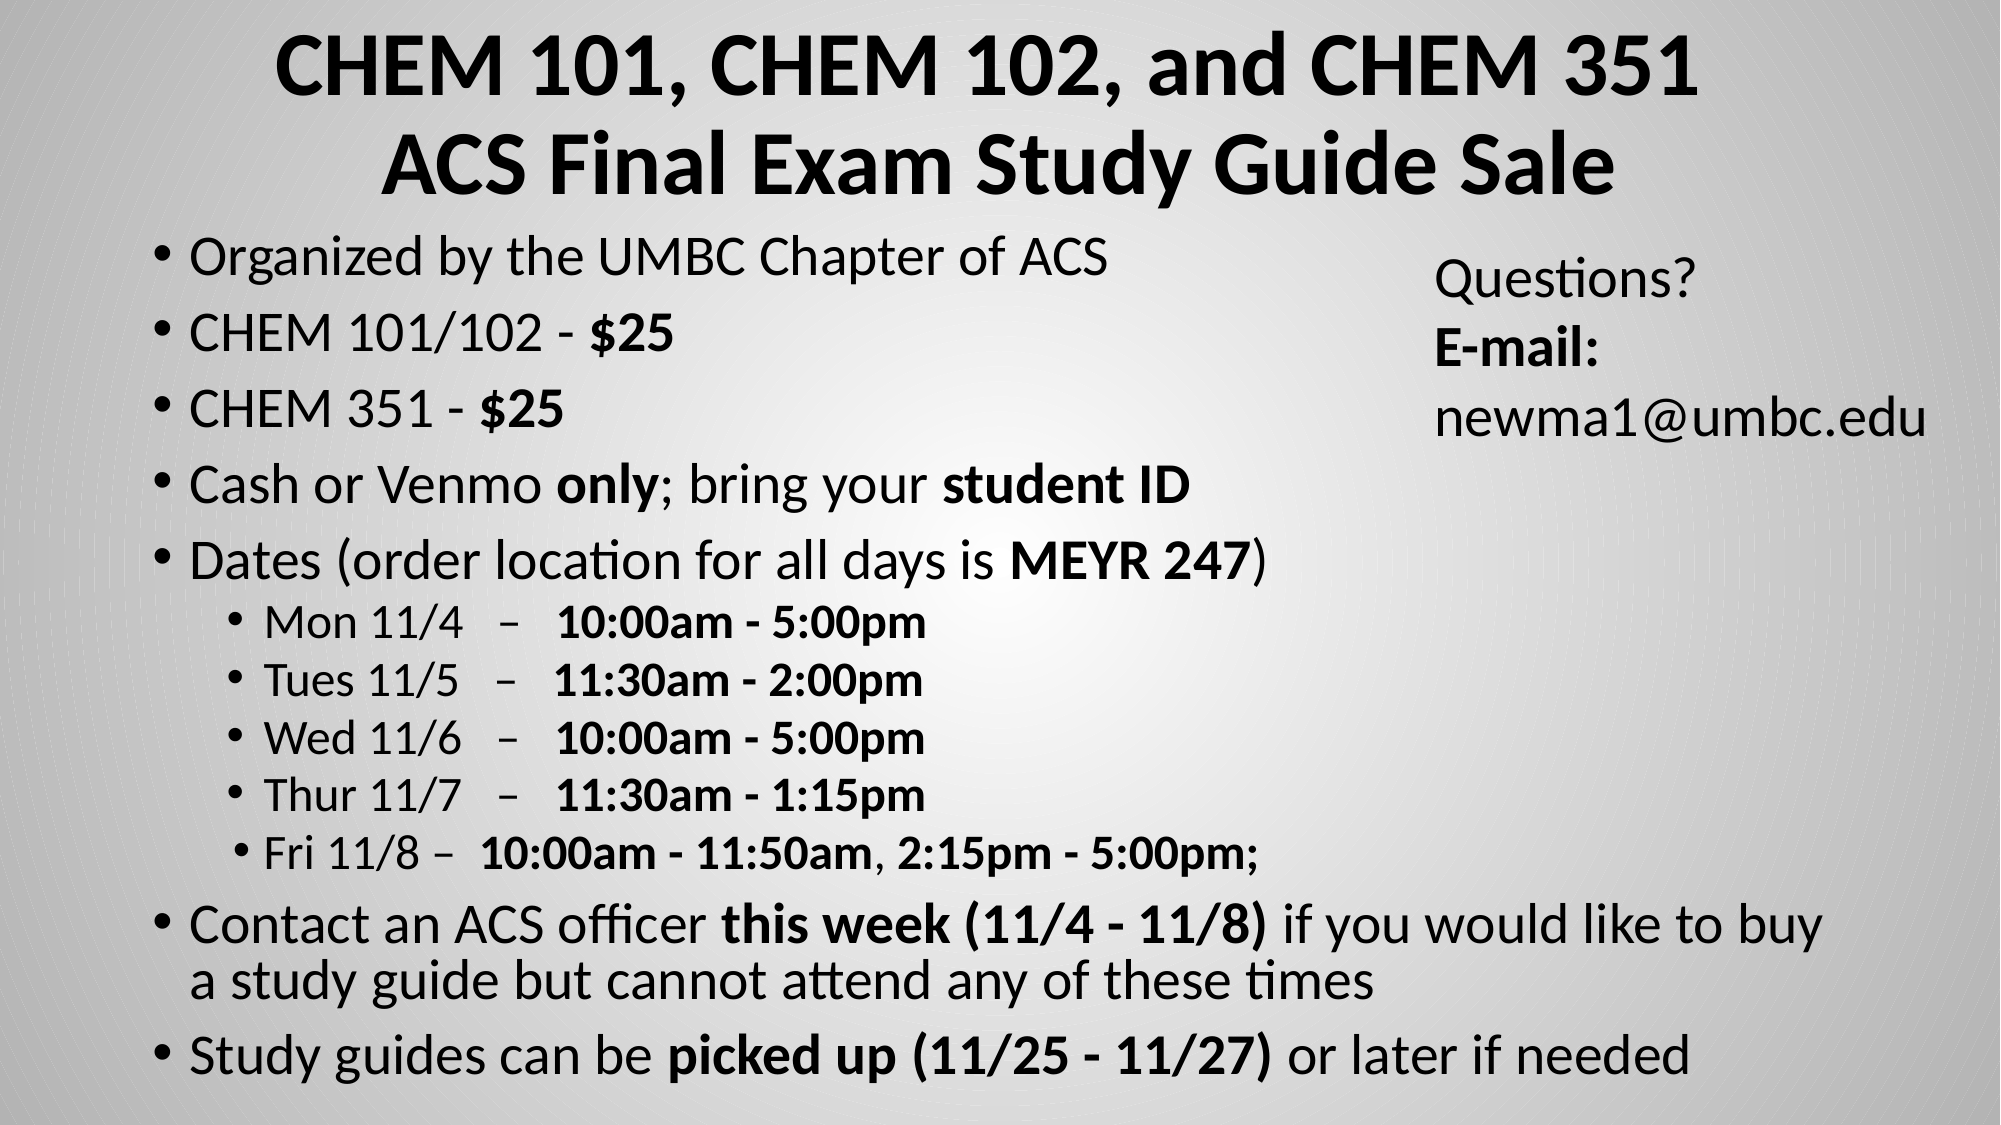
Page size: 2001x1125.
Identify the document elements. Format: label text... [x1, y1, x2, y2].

list Organized by the UMBC Chapter of ACS CHEM 101/102 - $25 CHEM 351 - $25 Cash or Venmo only; bring your student ID Dates (order location for all days is MEYR 247) Mon 11/4 – 10:00am - 5:00pm Tues 11/5 – 11:30am - 2:00pm Wed 11/6 – 10:00am - 5:00pm Thur 11/7 – 11:30am - 1:15pm Fri 11/8 – 10:00am - 11:50am, 2:15pm - 5:00pm; Contact an ACS officer this week (11/4 - 11/8) if you would like to buy a study guide but cannot attend any of these times Study guides can be picked up (11/25 - 11/27) or later if needed [137, 223, 1863, 1098]
title CHEM 101, CHEM 102, and CHEM 351 ACS Final Exam Study Guide Sale [137, 6, 1863, 223]
text_box Questions? E-mail: newma1@umbc.edu [1419, 223, 1977, 668]
